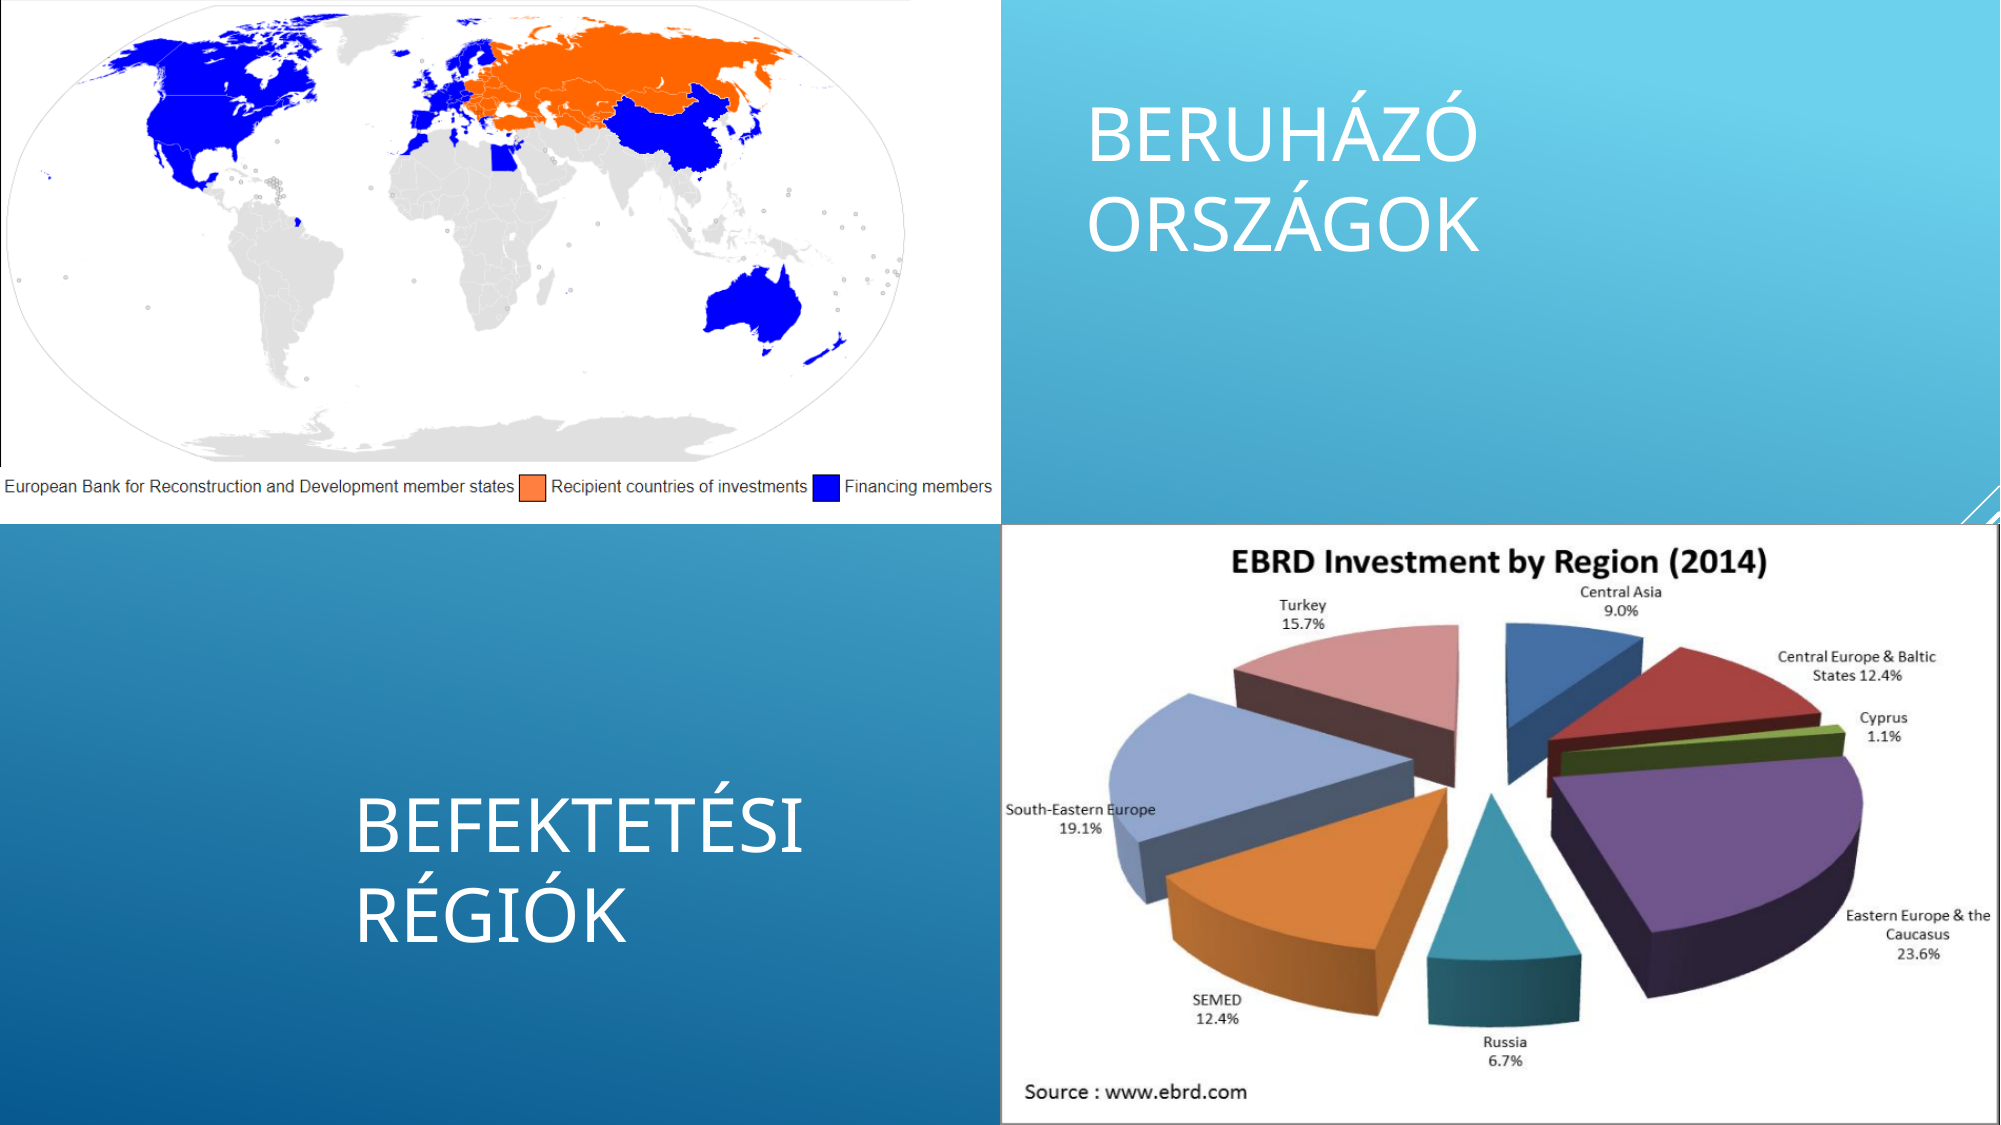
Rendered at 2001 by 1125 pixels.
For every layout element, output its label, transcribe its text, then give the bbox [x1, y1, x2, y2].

picture [0, 0, 2000, 1125]
text_box Beruházó országok [1069, 53, 1813, 301]
title Befektetési régiók [338, 744, 895, 992]
